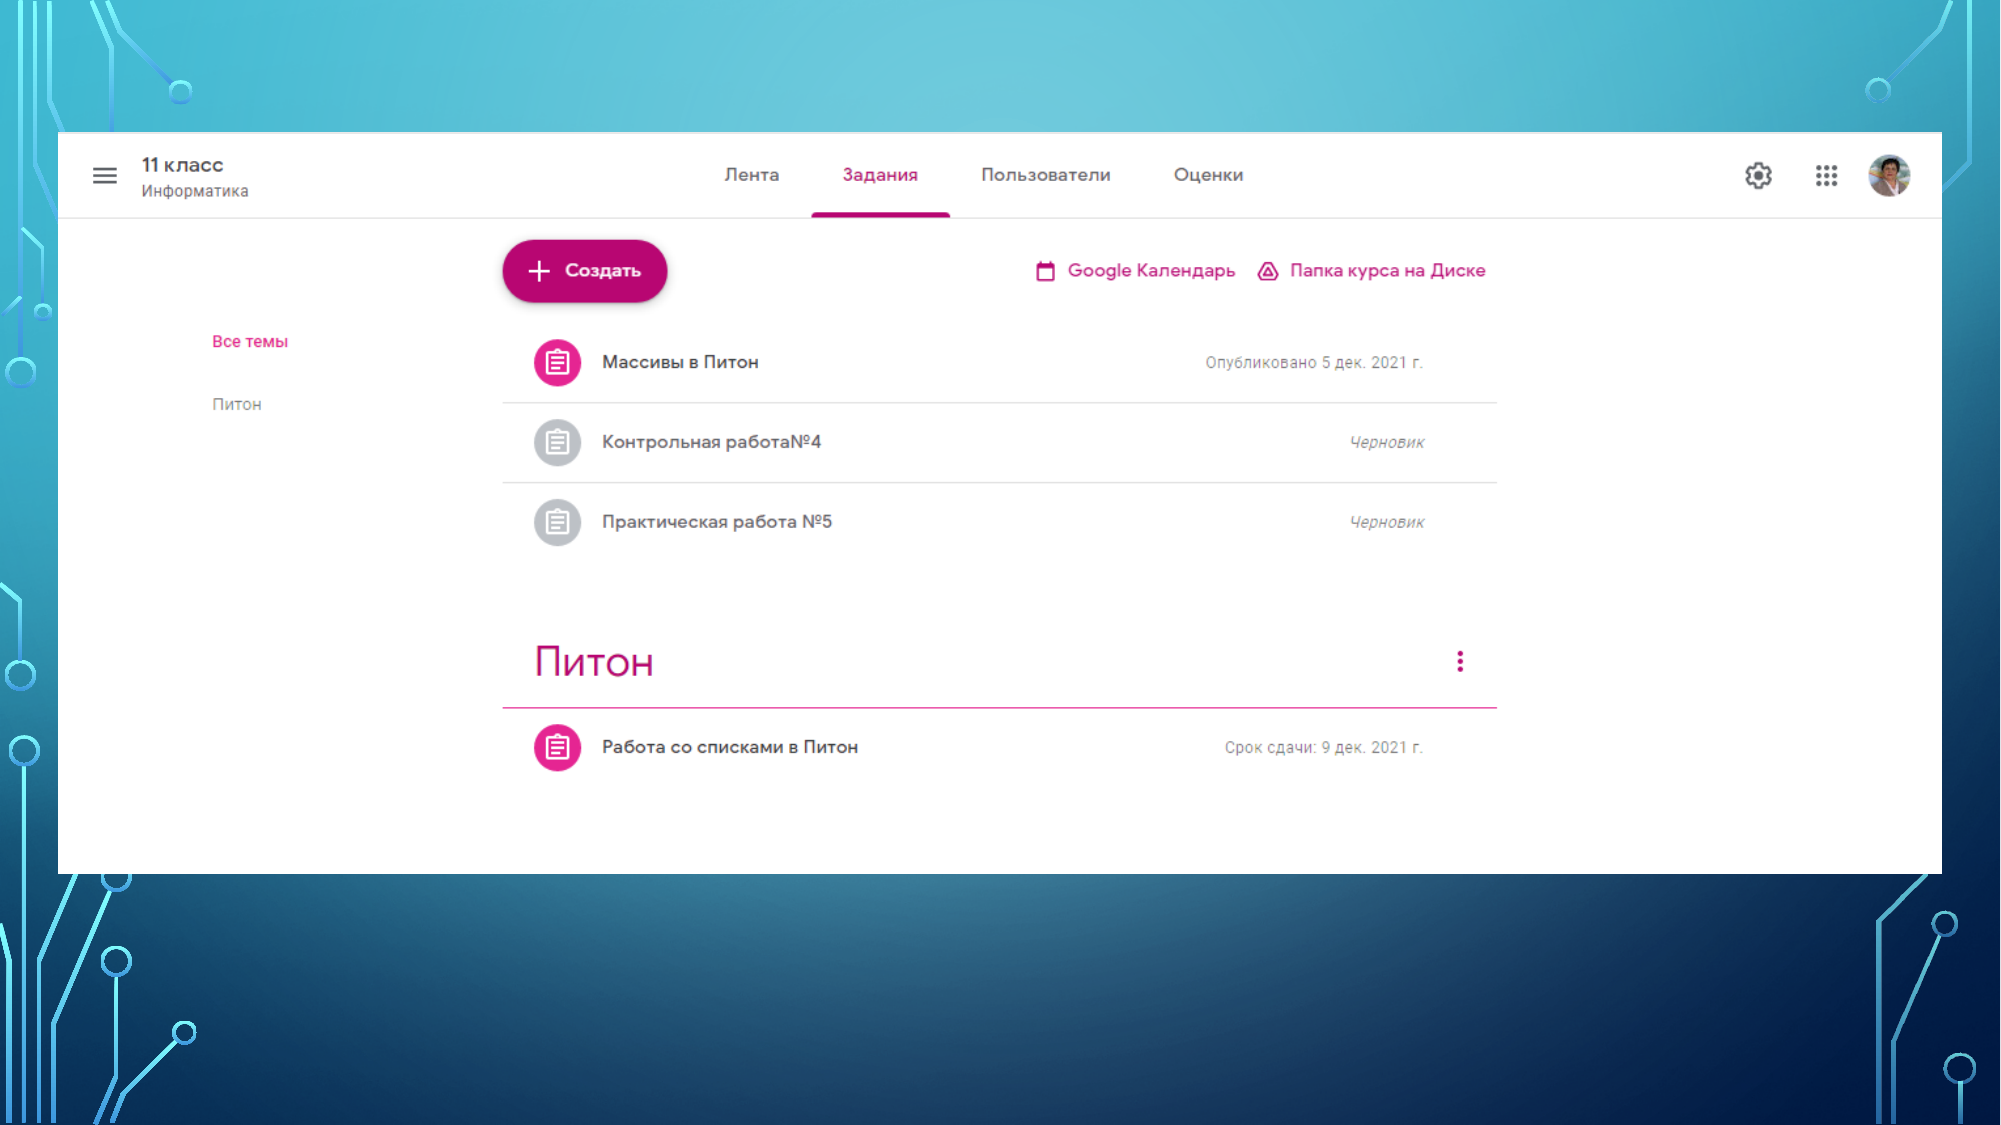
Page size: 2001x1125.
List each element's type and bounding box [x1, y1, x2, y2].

picture [57, 132, 1942, 874]
